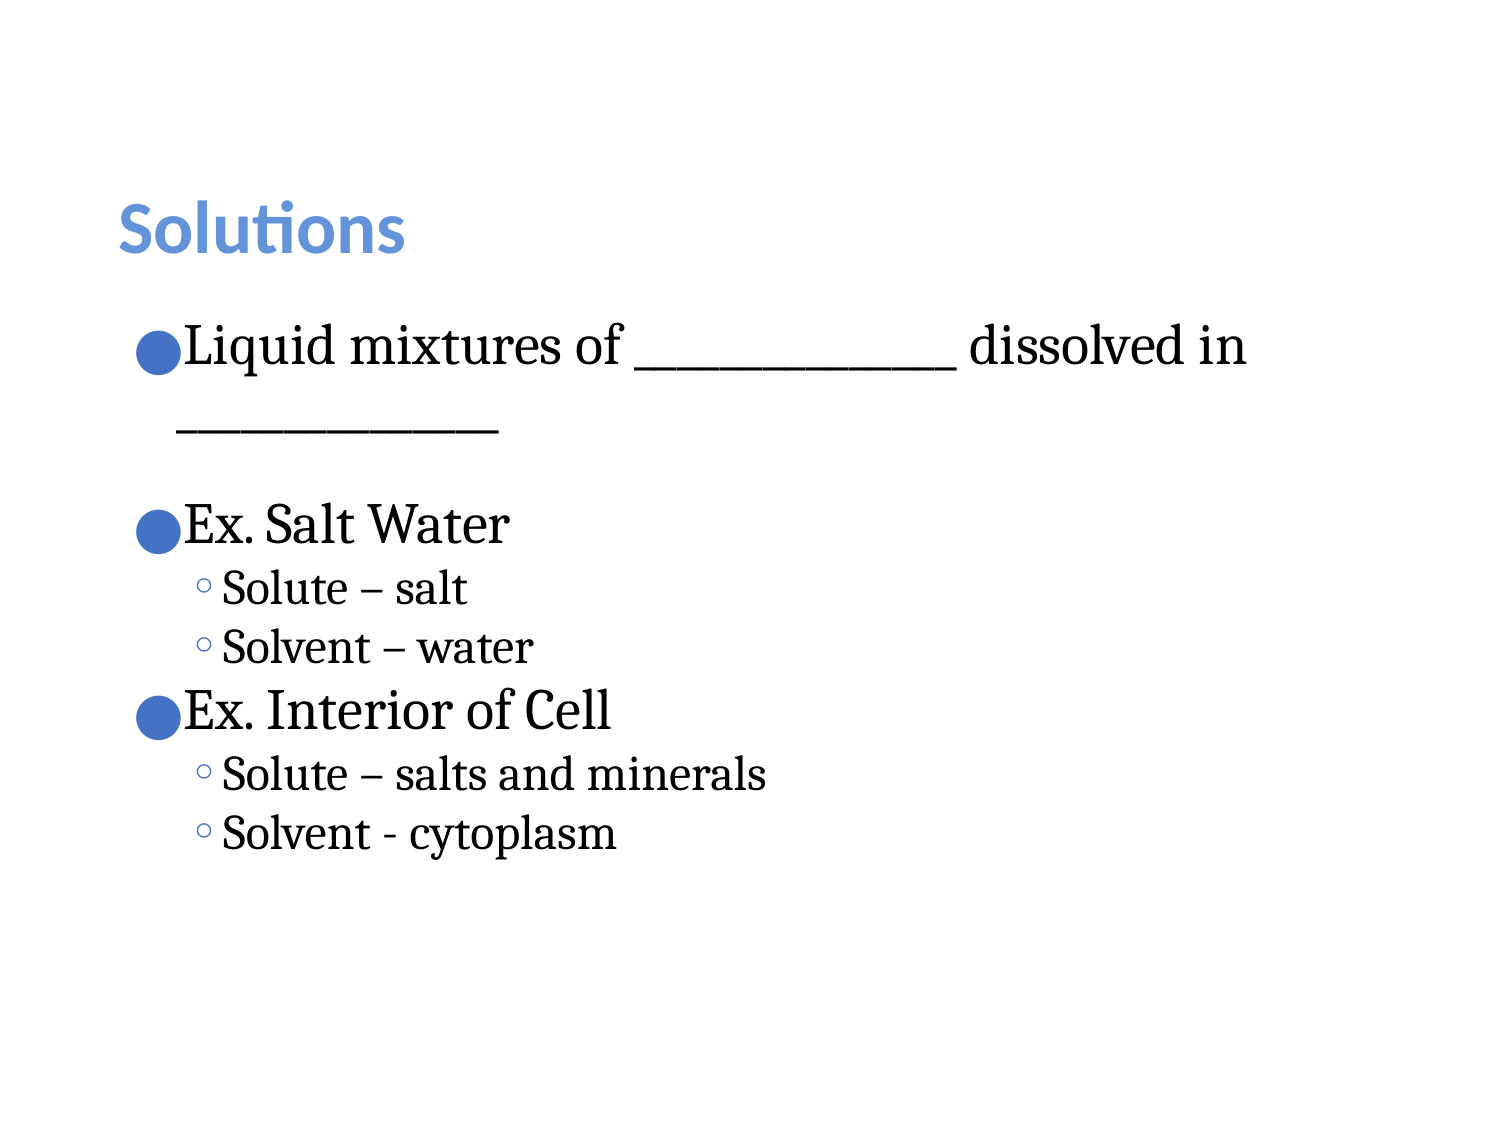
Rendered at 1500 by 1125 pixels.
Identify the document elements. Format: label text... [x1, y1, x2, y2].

title Solutions [103, 59, 1397, 278]
list Liquid mixtures of _______________ dissolved in _______________ Ex. Salt Water Solute – salt Solvent – water Ex. Interior of Cell Solute – salts and minerals Solvent - cytoplasm [103, 299, 1397, 1014]
